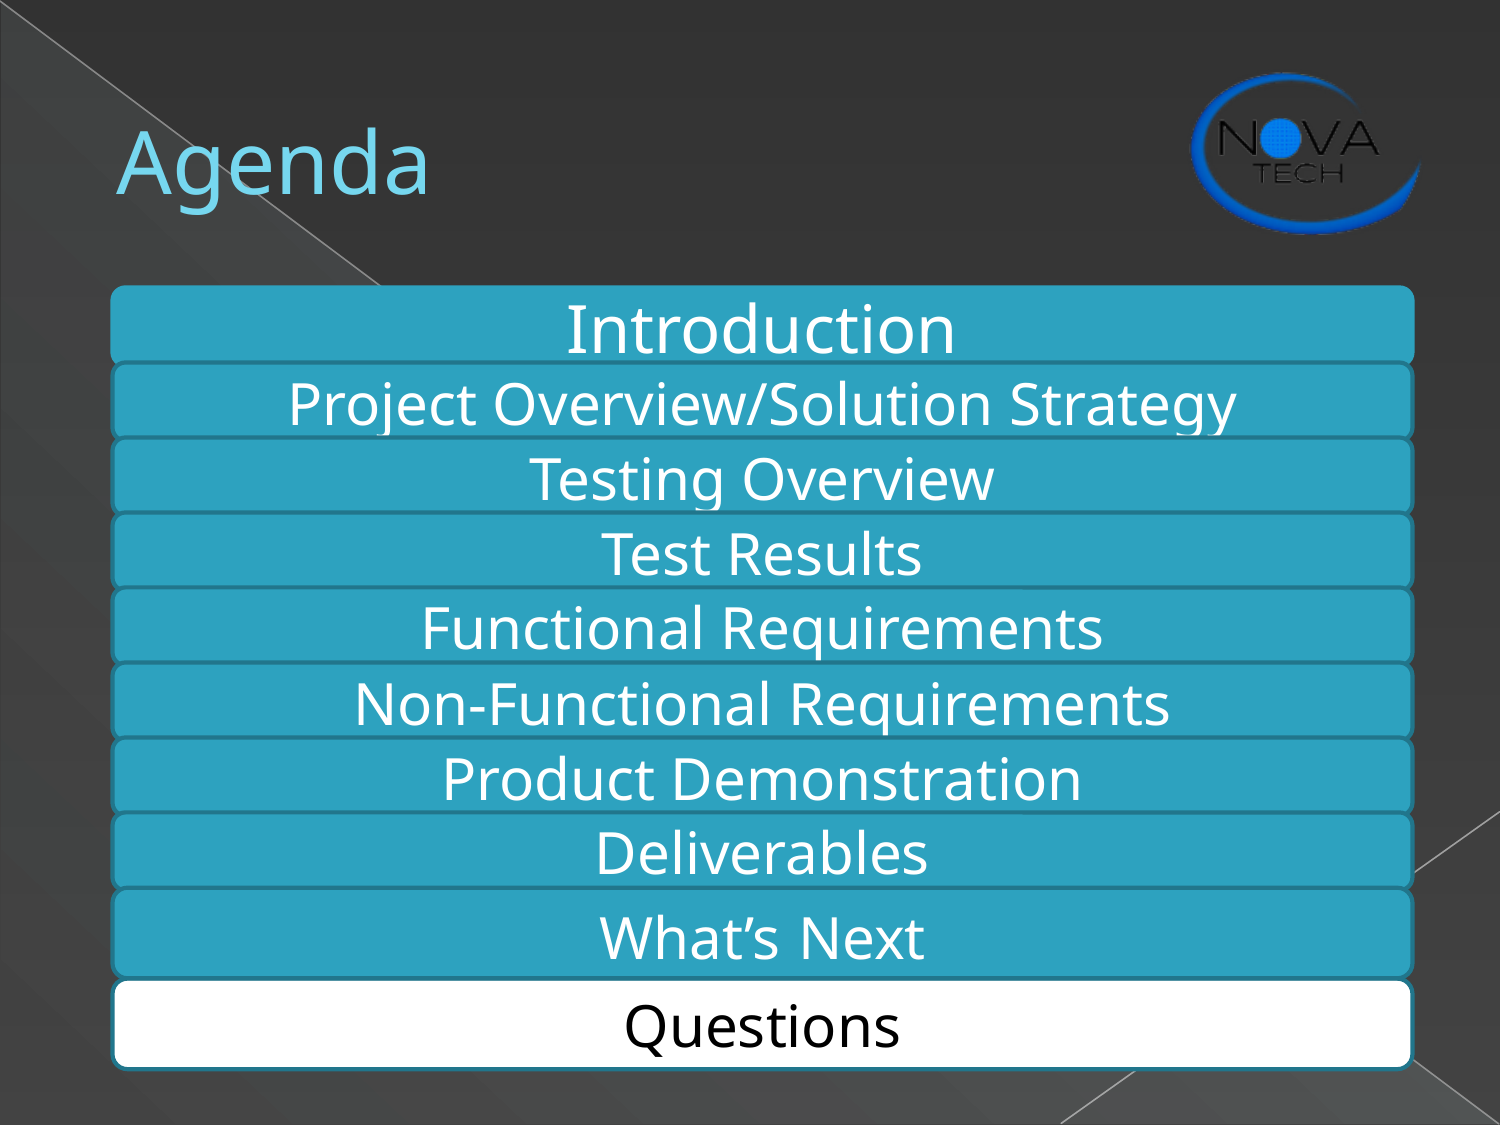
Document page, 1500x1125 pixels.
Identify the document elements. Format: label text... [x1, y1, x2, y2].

text_box Questions [112, 978, 1413, 1070]
text_box Test Results [112, 512, 1413, 589]
text_box Project Overview/Solution Strategy [112, 362, 1413, 439]
title Agenda [22, 44, 1419, 275]
text_box Introduction [112, 287, 1413, 364]
text_box Deliverables [112, 812, 1413, 889]
picture [1149, 53, 1500, 272]
text_box Non-Functional Requirements [112, 662, 1413, 739]
text_box Testing Overview [112, 437, 1413, 514]
text_box What’s Next [112, 887, 1413, 979]
text_box Product Demonstration [112, 737, 1413, 814]
text_box Functional Requirements [112, 587, 1413, 664]
